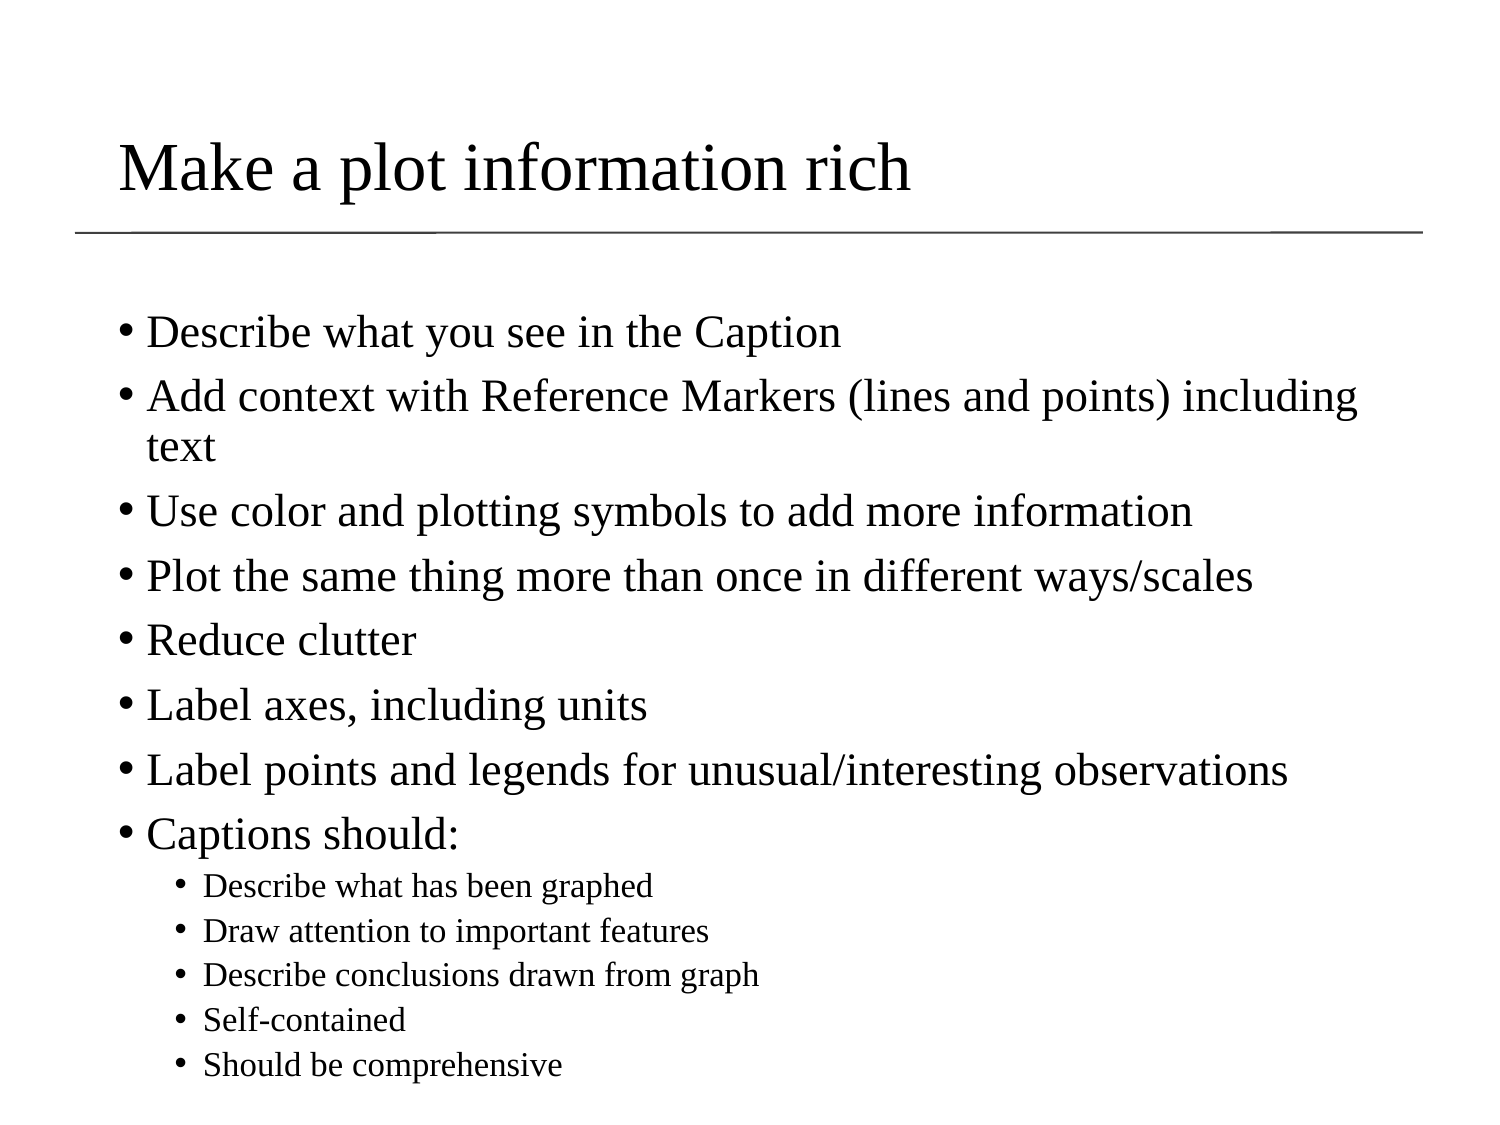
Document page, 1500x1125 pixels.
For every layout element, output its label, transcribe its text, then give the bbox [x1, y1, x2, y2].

list Describe what you see in the Caption Add context with Reference Markers (lines and points) including text Use color and plotting symbols to add more information Plot the same thing more than once in different ways/scales Reduce clutter Label axes, including units Label points and legends for unusual/interesting observations Captions should: Describe what has been graphed Draw attention to important features Describe conclusions drawn from graph Self-contained Should be comprehensive [103, 299, 1397, 1098]
title Make a plot information rich [103, 59, 1397, 278]
